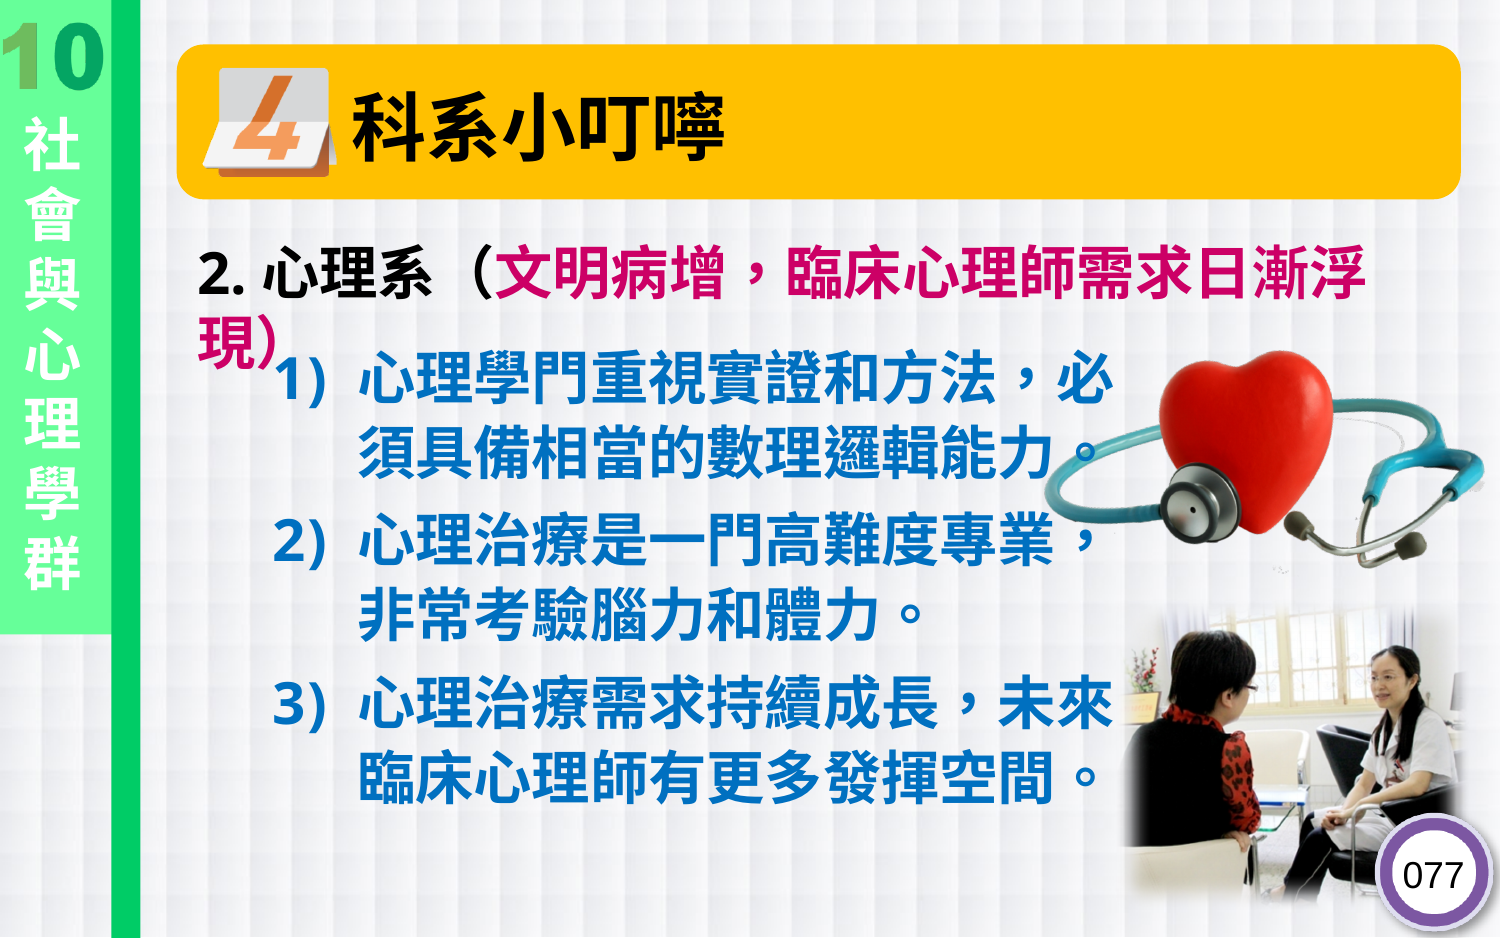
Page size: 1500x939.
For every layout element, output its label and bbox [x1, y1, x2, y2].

text_box [178, 46, 1459, 198]
text_box [1365, 802, 1500, 938]
text_box [0, 0, 141, 938]
picture [141, 0, 1500, 937]
